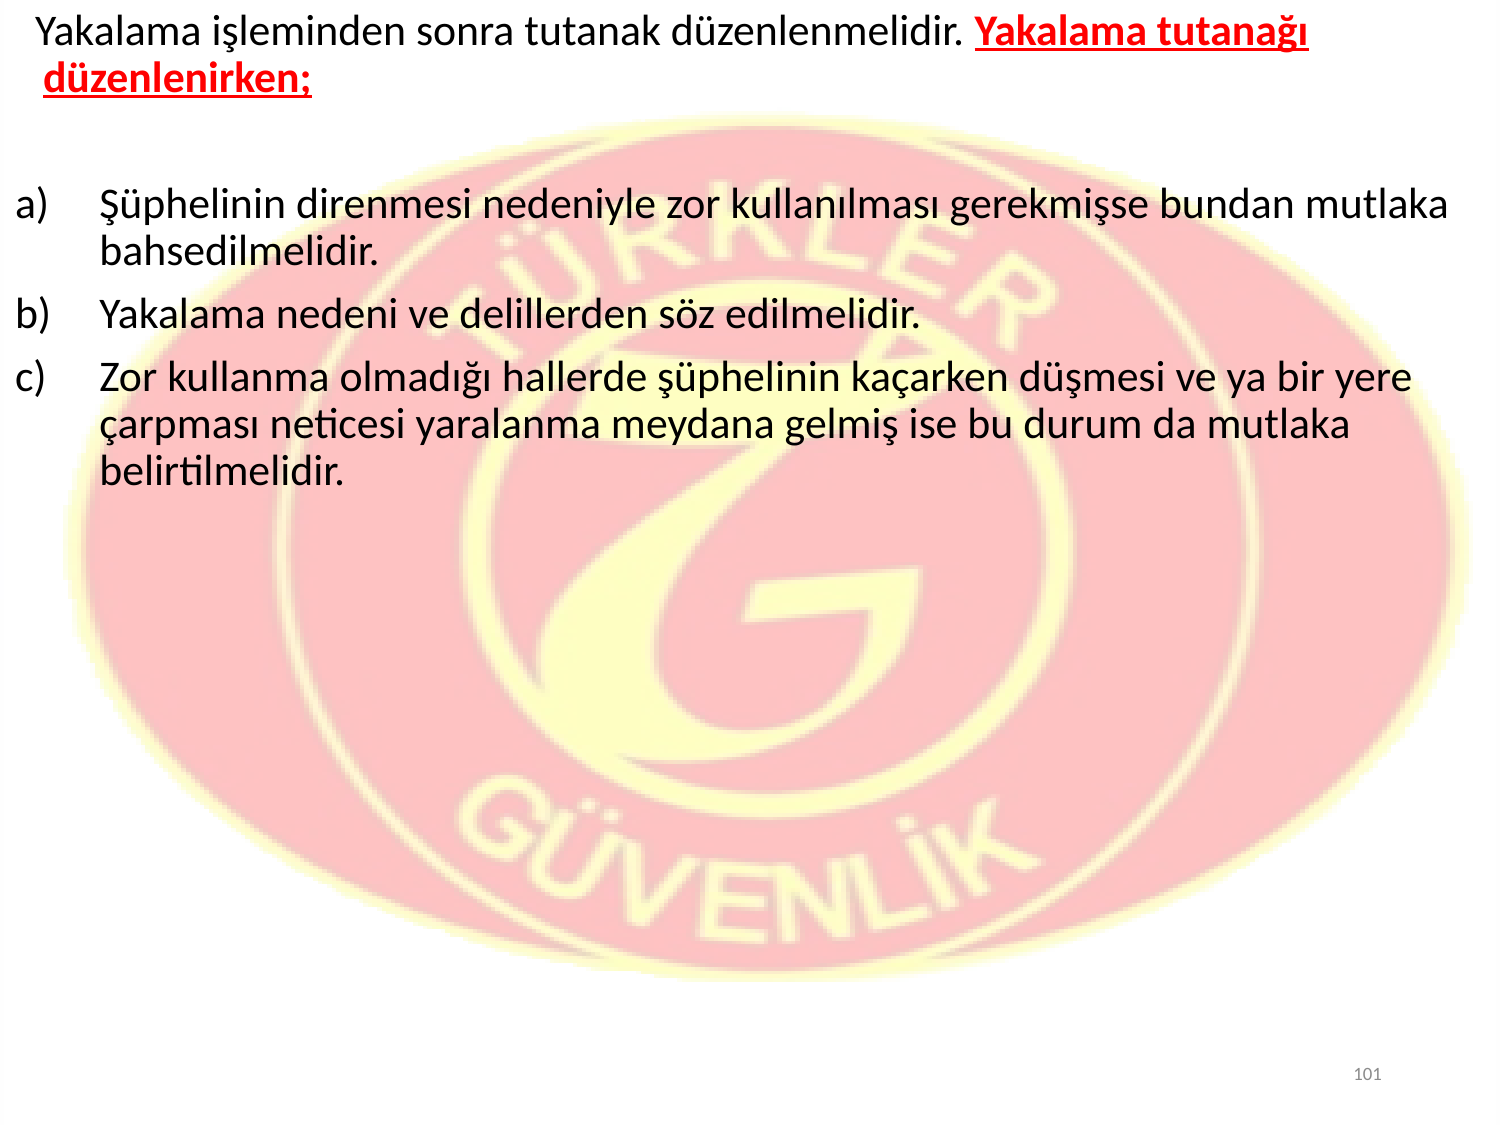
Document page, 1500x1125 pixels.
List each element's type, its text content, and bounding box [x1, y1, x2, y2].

slide_number 101 [1059, 1042, 1397, 1103]
list Yakalama işleminden sonra tutanak düzenlenmelidir. Yakalama tutanağı düzenlenirken; Şüphelinin direnmesi nedeniyle zor kullanılması gerekmişse bundan mutlaka bahsedilmelidir. Yakalama nedeni ve delillerden söz edilmelidir. Zor kullanma olmadığı hallerde şüphelinin kaçarken düşmesi ve ya bir yere çarpması neticesi yaralanma meydana gelmiş ise bu durum da mutlaka belirtilmelidir. [0, 0, 1500, 1125]
